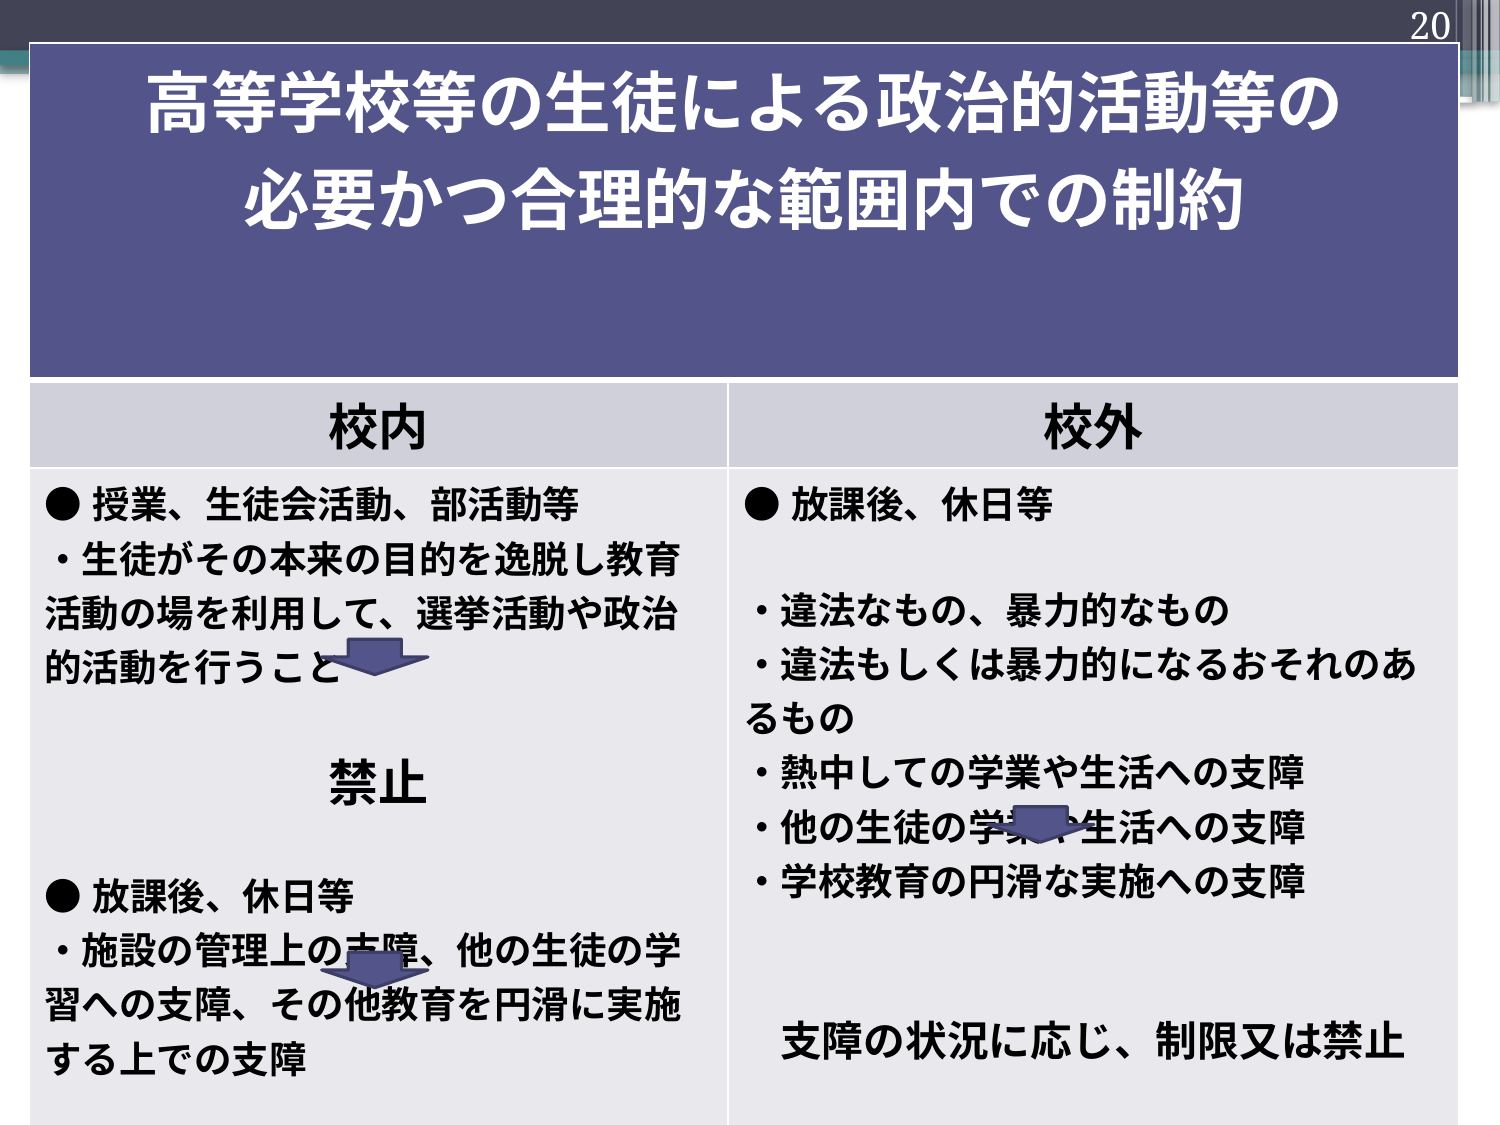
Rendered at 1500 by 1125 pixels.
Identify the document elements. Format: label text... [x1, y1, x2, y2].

table_header 高等学校等の生徒による政治的活動等の 必要かつ合理的な範囲内での制約 [30, 44, 1458, 377]
table_cell 校外 [729, 383, 1458, 467]
slide_number 20 [1341, 0, 1466, 61]
text_box [985, 805, 1096, 844]
table_cell ●授業、生徒会活動、部活動等 ・生徒がその本来の目的を逸脱し教育活動の場を利用して、選挙活動や政治的活動を行うこと 禁止 ●放課後、休日等 ・施設の管理上の支障、他の生徒の学習への支障、その他教育を円滑に実施する上での支障 制限又は禁止 [30, 469, 727, 1125]
text_box [320, 637, 430, 677]
table_cell 校内 [30, 383, 727, 467]
table_cell ●放課後、休日等 ・違法なもの、暴力的なもの ・違法もしくは暴力的になるおそれのあるもの ・熱中しての学業や生活への支障 ・他の生徒の学業や生活への支障 ・学校教育の円滑な実施への支障 支障の状況に応じ、制限又は禁止 [729, 469, 1458, 1125]
text_box [320, 950, 430, 990]
